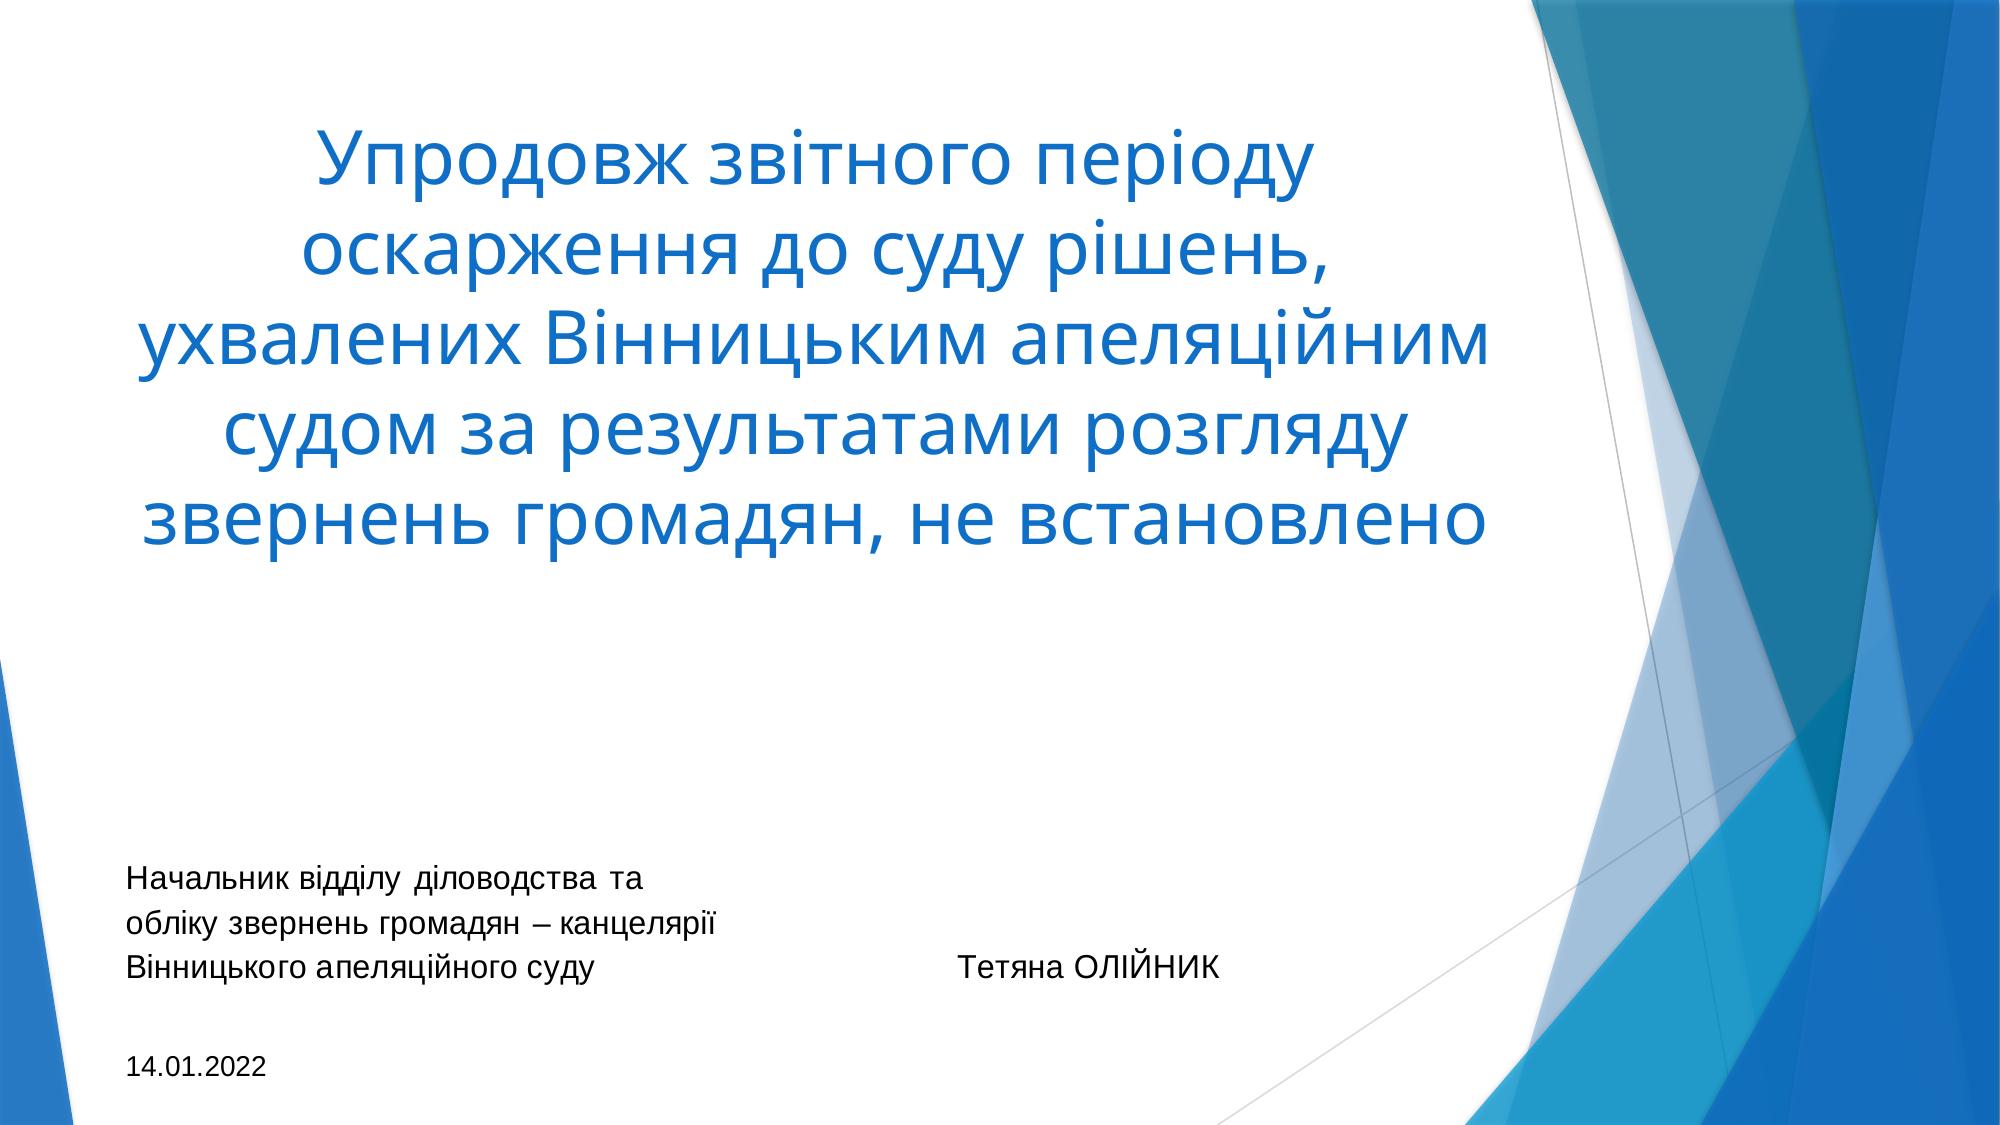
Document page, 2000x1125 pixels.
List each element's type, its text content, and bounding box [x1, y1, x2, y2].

title Упродовж звітного періоду оскарження до суду рішень, ухвалених Вінницьким апеляційним судом за результатами розгляду звернень громадян, не встановлено [111, 101, 1521, 669]
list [125, 857, 1225, 1107]
